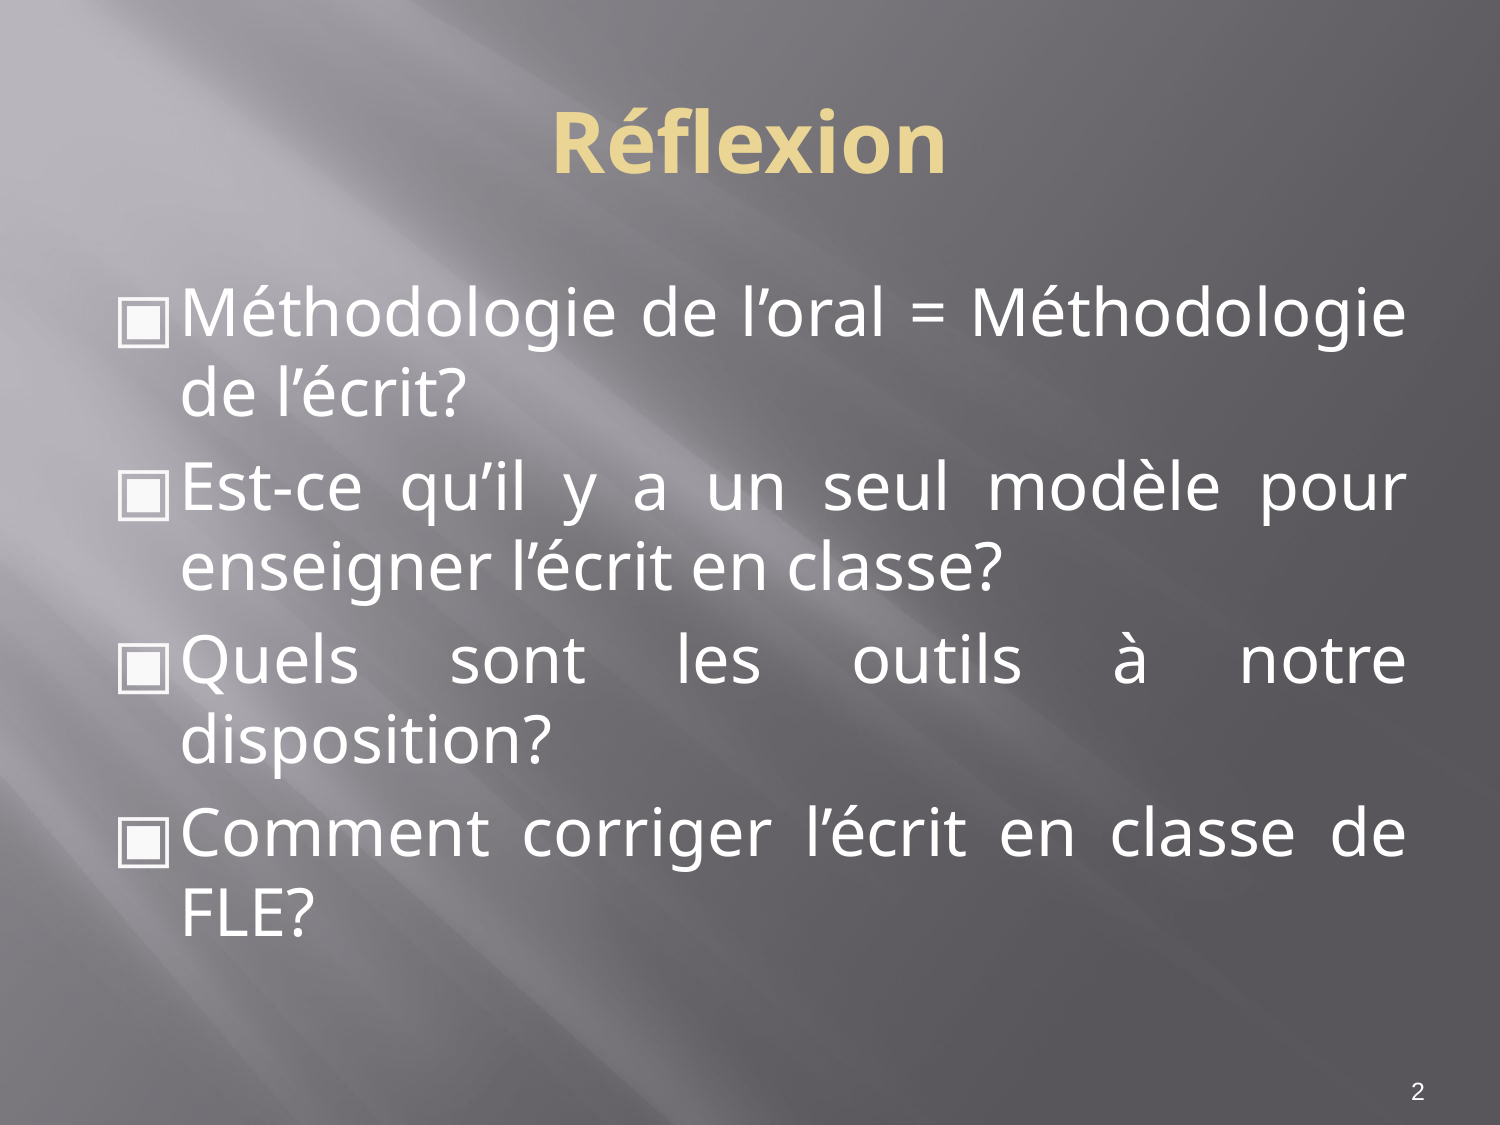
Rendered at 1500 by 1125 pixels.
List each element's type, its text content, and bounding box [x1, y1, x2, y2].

text_box ‹#› [1299, 1052, 1425, 1113]
picture [0, 0, 1500, 1125]
title Réflexion [75, 45, 1425, 233]
list Méthodologie de l’oral = Méthodologie de l’écrit? Est-ce qu’il y a un seul modèle pour enseigner l’écrit en classe? Quels sont les outils à notre disposition? Comment corriger l’écrit en classe de FLE? [75, 262, 1425, 1035]
